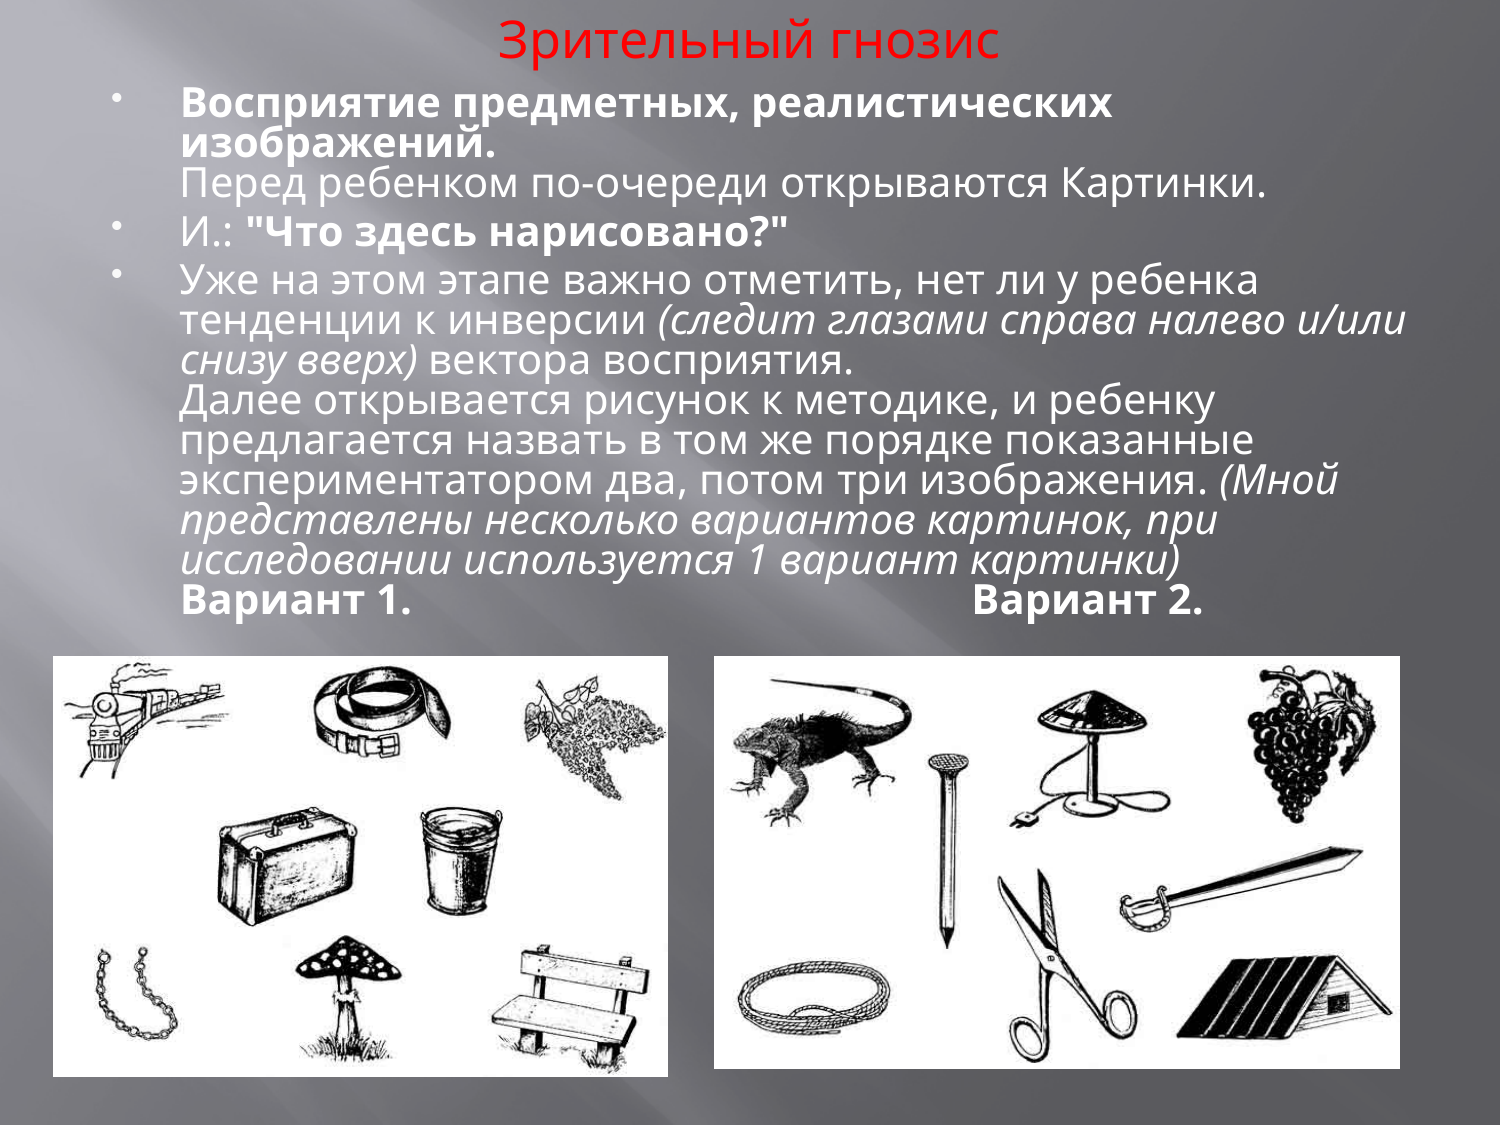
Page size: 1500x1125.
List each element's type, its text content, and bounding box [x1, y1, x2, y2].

picture [52, 656, 668, 1077]
title Зрительный гнозис [75, 19, 1425, 77]
list Восприятие предметных, реалистических изображений. Перед ребенком по-очереди открываются Картинки. И.: "Что здесь нарисовано?" Уже на этом этапе важно отметить, нет ли у ребенка тенденции к инверсии (следит глазами справа налево и/или снизу вверх) вектора восприятия. Далее открывается рисунок к методике, и ребенку предлагается назвать в том же порядке показанные экспериментатором два, потом три изображения. (Мной представлены несколько вариантов картинок, при исследовании используется 1 вариант картинки) Вариант 1. Вариант 2. [74, 77, 1426, 669]
picture [714, 656, 1400, 1069]
